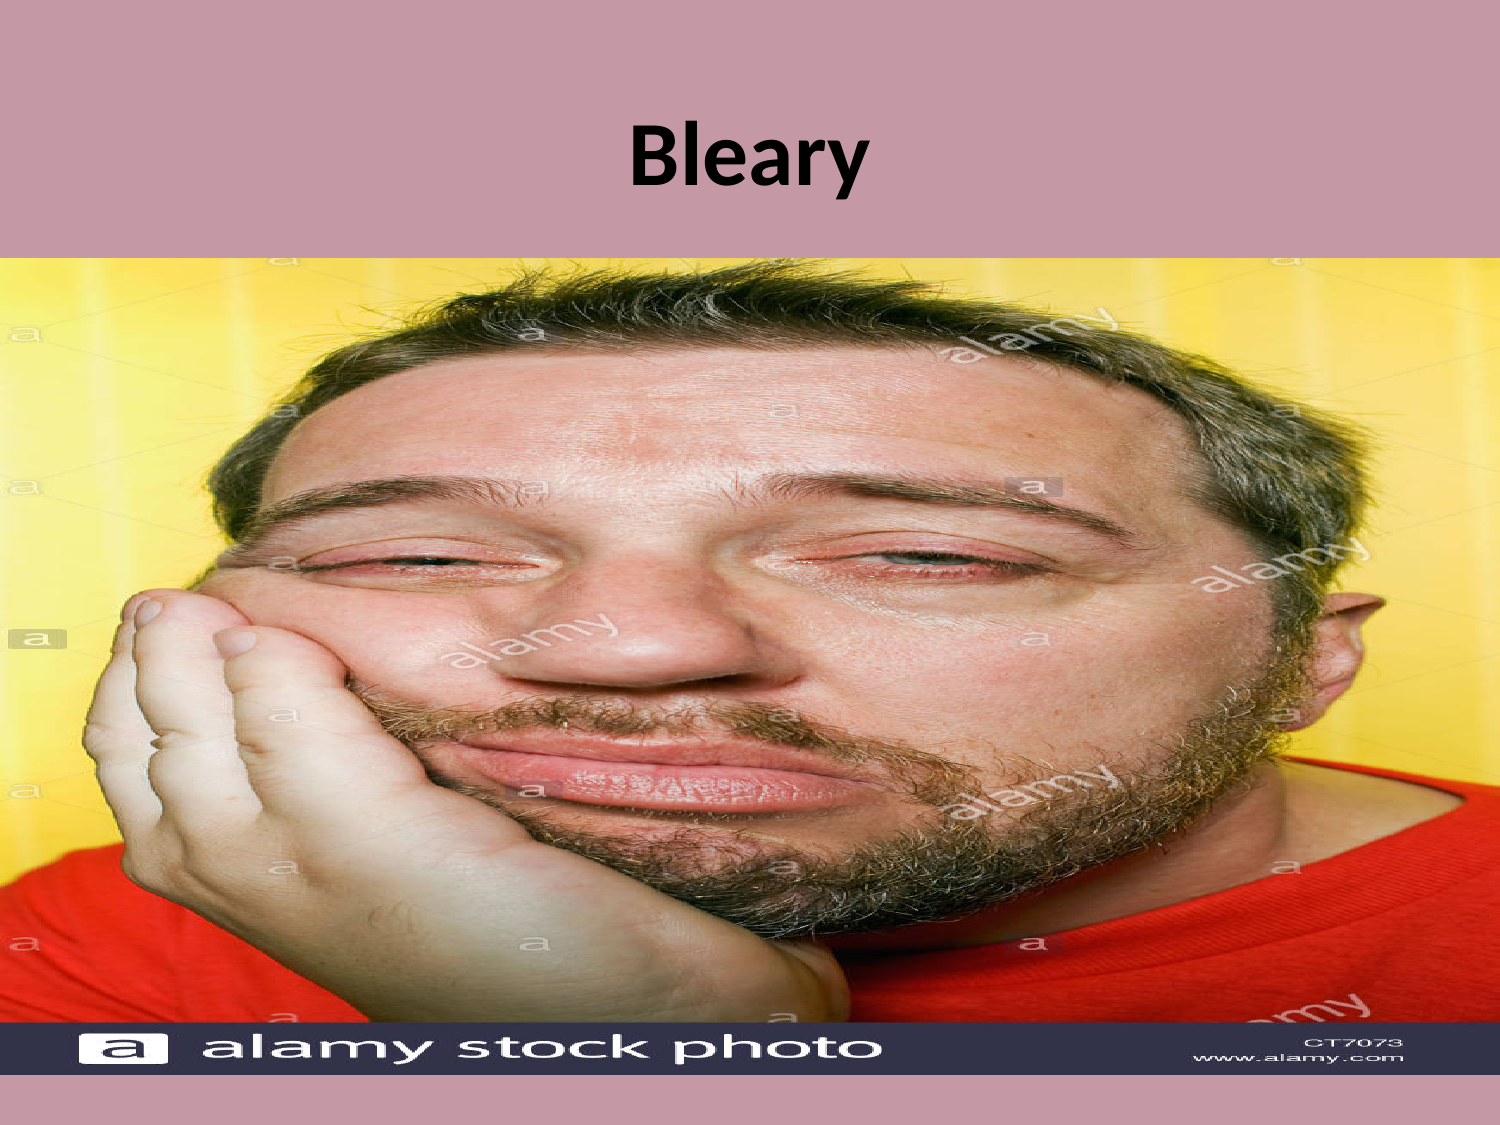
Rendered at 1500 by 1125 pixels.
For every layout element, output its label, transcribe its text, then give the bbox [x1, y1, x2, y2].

picture [0, 258, 1500, 1076]
title Bleary [63, 93, 1437, 205]
